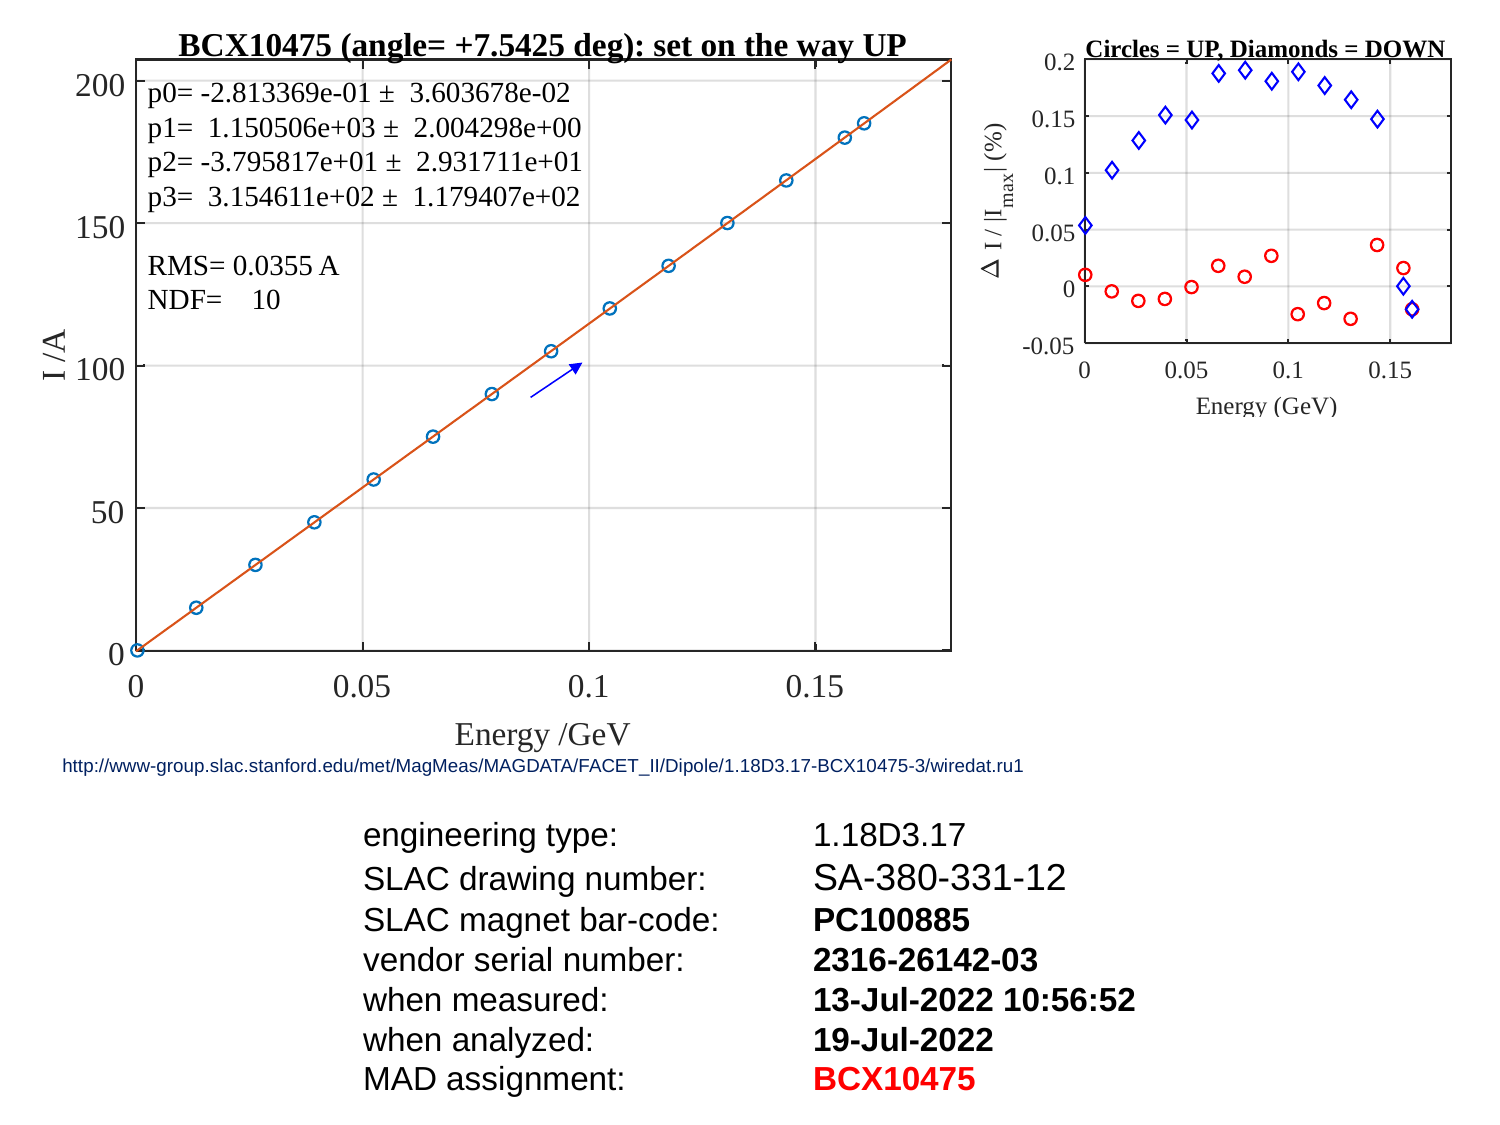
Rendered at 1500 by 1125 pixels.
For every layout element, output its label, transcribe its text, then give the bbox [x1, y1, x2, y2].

text_box engineering type: 1.18D3.17 SLAC drawing number: SA-380-331-12 SLAC magnet bar-code: PC100885 vendor serial number: 2316-26142-03 when measured: 13-Jul-2022 10:56:52 when analyzed: 19-Jul-2022 MAD assignment: BCX10475 [348, 805, 1152, 1105]
picture [0, 0, 1500, 788]
